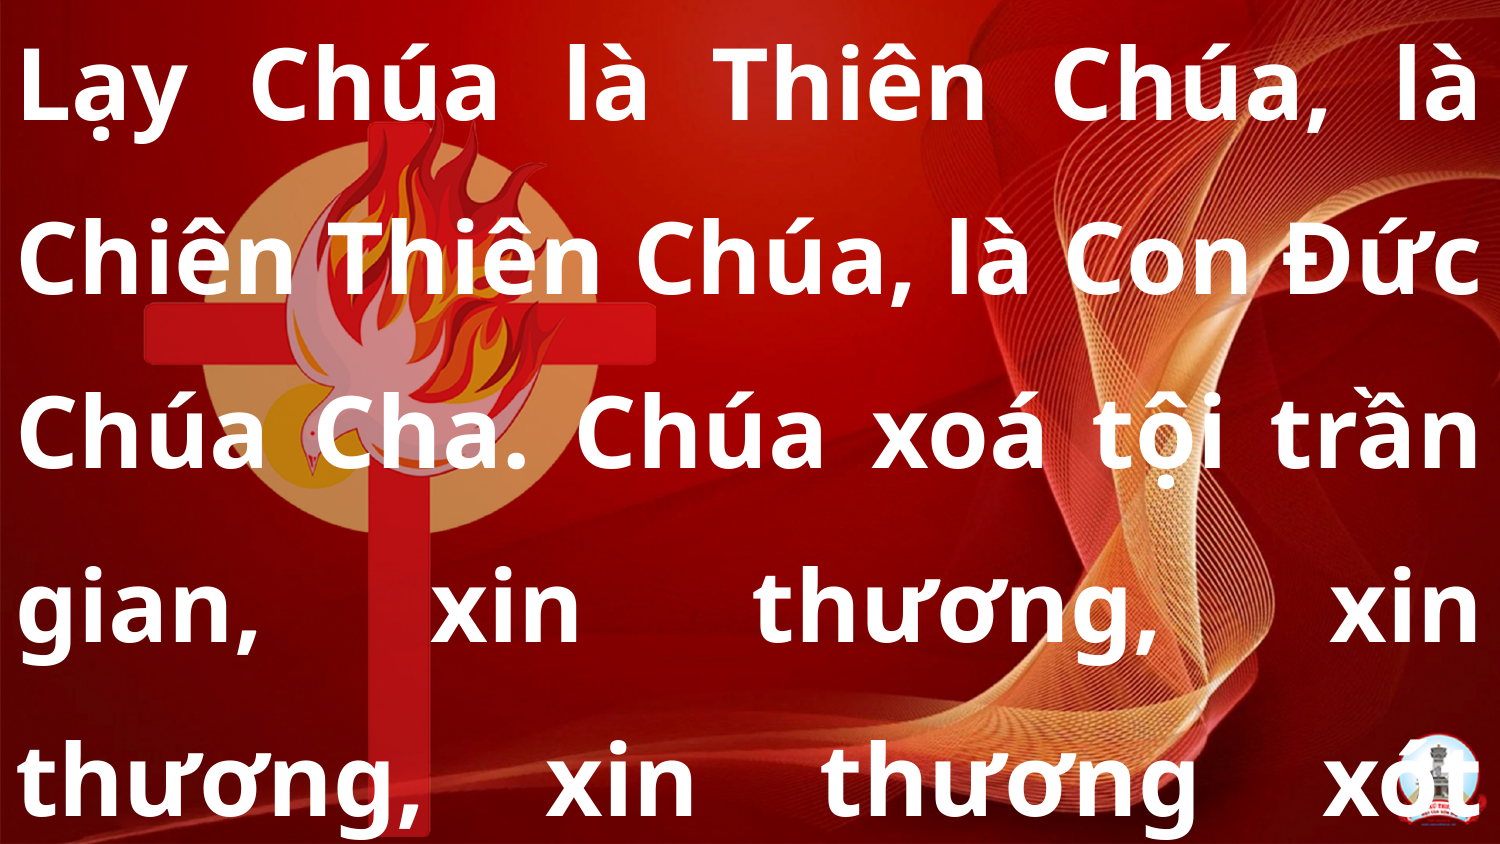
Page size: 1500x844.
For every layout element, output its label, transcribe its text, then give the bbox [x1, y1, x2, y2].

list Lạy Chúa là Thiên Chúa, là Chiên Thiên Chúa, là Con Đức Chúa Cha. Chúa xoá tội trần gian, xin thương, xin thương, xin thương xót chúng con. [0, 0, 1500, 844]
